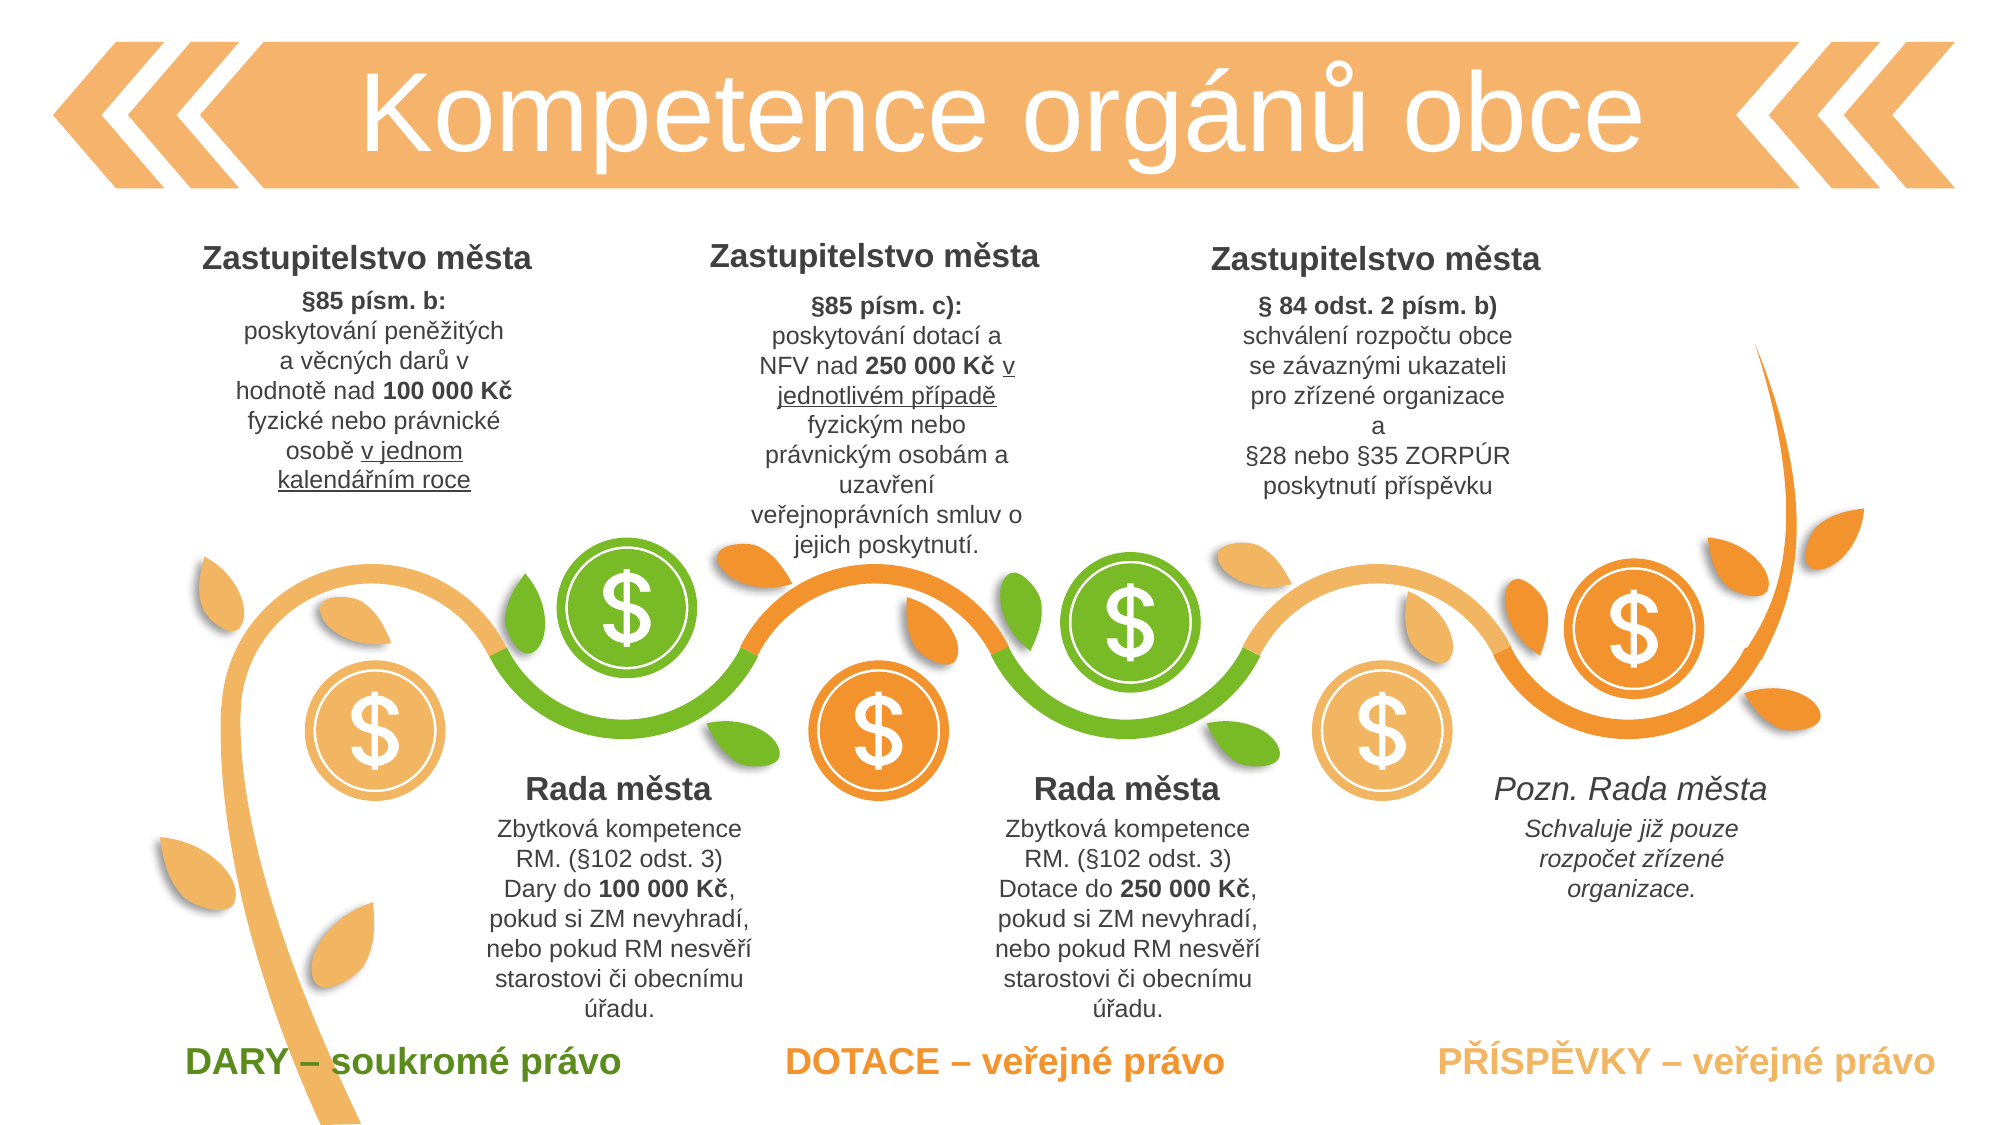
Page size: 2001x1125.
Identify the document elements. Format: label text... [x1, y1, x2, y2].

text_box [999, 571, 1043, 653]
text_box [1491, 645, 1761, 741]
text_box [555, 536, 699, 680]
text_box [1205, 720, 1281, 759]
text_box [1706, 536, 1770, 598]
list Kompetence orgánů obce [53, 55, 1952, 175]
text_box [219, 705, 320, 1029]
text_box DARY – soukromé právo DOTACE – veřejné právo PŘÍSPĚVKY – veřejné právo [170, 1029, 2000, 1125]
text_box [181, 229, 554, 505]
text_box [1404, 589, 1455, 665]
text_box [1742, 687, 1822, 732]
text_box [220, 562, 508, 706]
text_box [1476, 759, 1786, 912]
text_box [905, 595, 960, 666]
text_box [504, 571, 547, 655]
text_box [1804, 507, 1866, 571]
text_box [972, 759, 1282, 1033]
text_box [689, 226, 1060, 570]
text_box [1737, 343, 1798, 662]
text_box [1189, 229, 1563, 510]
text_box [1241, 563, 1510, 655]
text_box [989, 645, 1262, 741]
text_box [158, 836, 237, 911]
text_box [1059, 551, 1202, 694]
text_box [319, 595, 393, 646]
text_box [1562, 557, 1706, 701]
text_box [704, 720, 781, 765]
text_box [738, 570, 1010, 658]
text_box [1503, 577, 1550, 658]
text_box [310, 900, 376, 989]
text_box [303, 659, 447, 802]
text_box [721, 570, 795, 589]
text_box [198, 555, 246, 633]
text_box [489, 647, 759, 741]
text_box [1310, 659, 1454, 802]
text_box [1216, 541, 1294, 589]
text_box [464, 759, 774, 1033]
text_box [807, 659, 951, 802]
